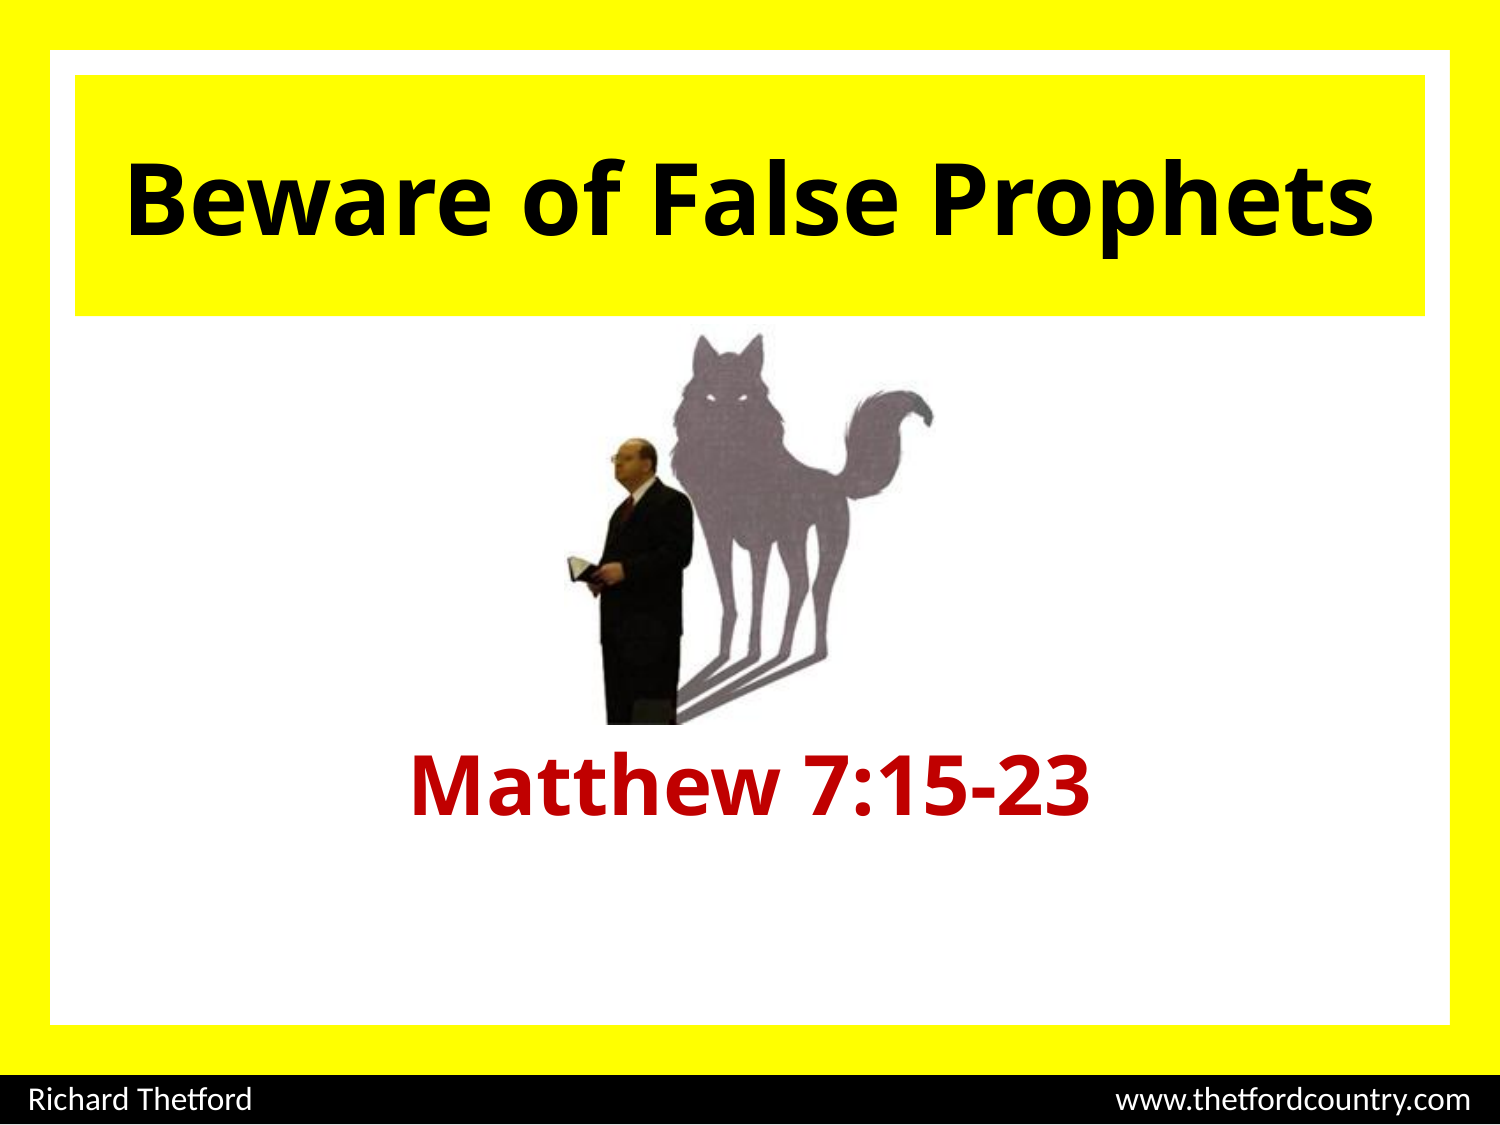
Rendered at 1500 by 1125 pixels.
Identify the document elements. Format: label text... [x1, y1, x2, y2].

subtitle Matthew 7:15-23 [225, 725, 1275, 938]
text_box [0, 0, 1500, 52]
text_box Richard Thetford www.thetfordcountry.com [0, 1077, 1500, 1125]
title Beware of False Prophets [75, 75, 1425, 317]
picture [563, 324, 937, 726]
text_box [1448, 52, 1500, 1023]
text_box [0, 52, 52, 1023]
text_box [0, 1023, 1500, 1077]
